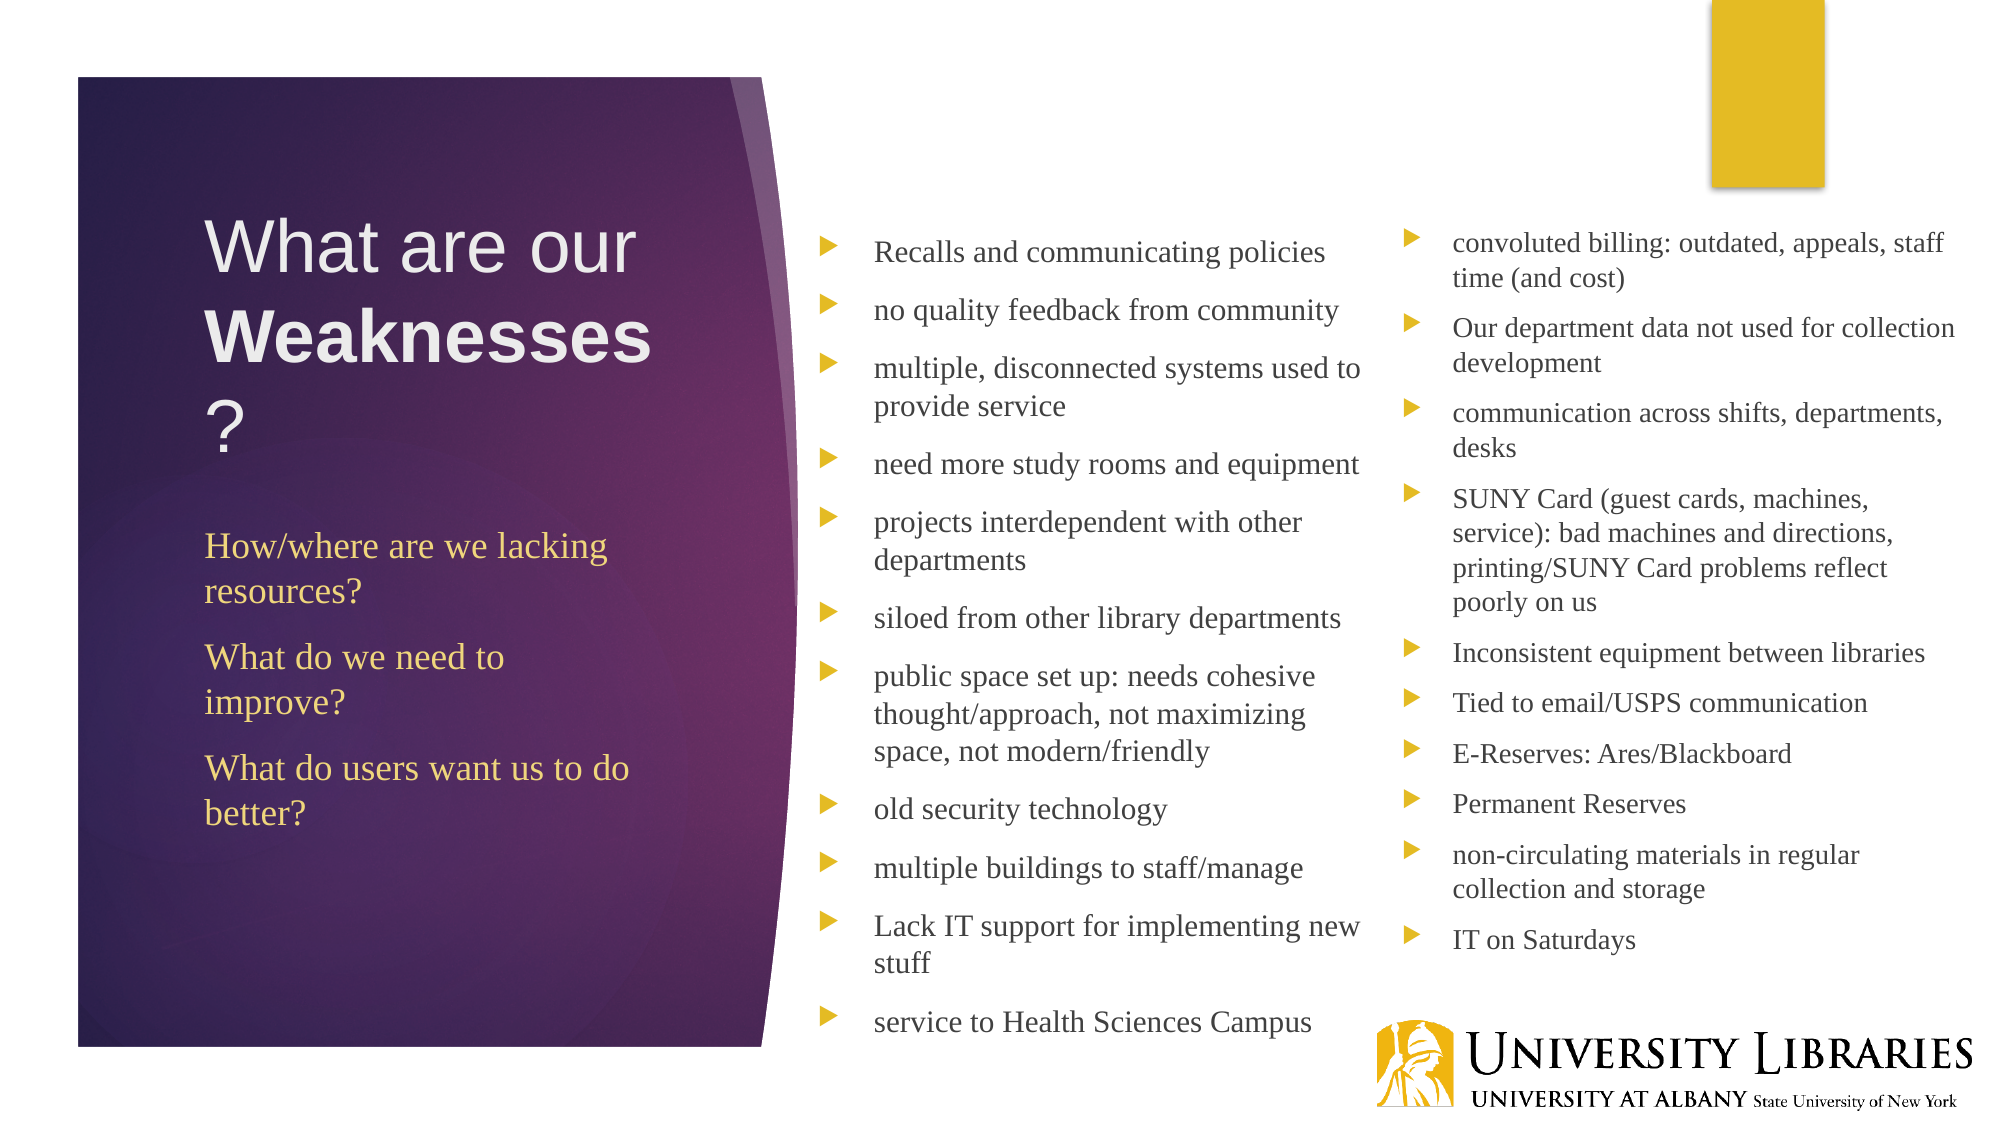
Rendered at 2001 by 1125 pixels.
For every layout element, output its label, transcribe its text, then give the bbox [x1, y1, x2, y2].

list How/where are we lacking resources? What do we need to improve? What do users want us to do better? [189, 513, 648, 989]
picture [1377, 1020, 1972, 1111]
title What are our Weaknesses? [189, 212, 710, 475]
text_box Recalls and communicating policies no quality feedback from community multiple, disconnected systems used to provide service need more study rooms and equipment projects interdependent with other departments siloed from other library departments public space set up: needs cohesive thought/approach, not maximizing space, not modern/friendly old security technology multiple buildings to staff/manage Lack IT support for implementing new stuff service to Health Sciences Campus [802, 214, 1387, 1055]
list convoluted billing: outdated, appeals, staff time (and cost) Our department data not used for collection development communication across shifts, departments, desks SUNY Card (guest cards, machines, service): bad machines and directions, printing/SUNY Card problems reflect poorly on us Inconsistent equipment between libraries Tied to email/USPS communication E-Reserves: Ares/Blackboard Permanent Reserves non-circulating materials in regular collection and storage IT on Saturdays [1386, 214, 1971, 965]
